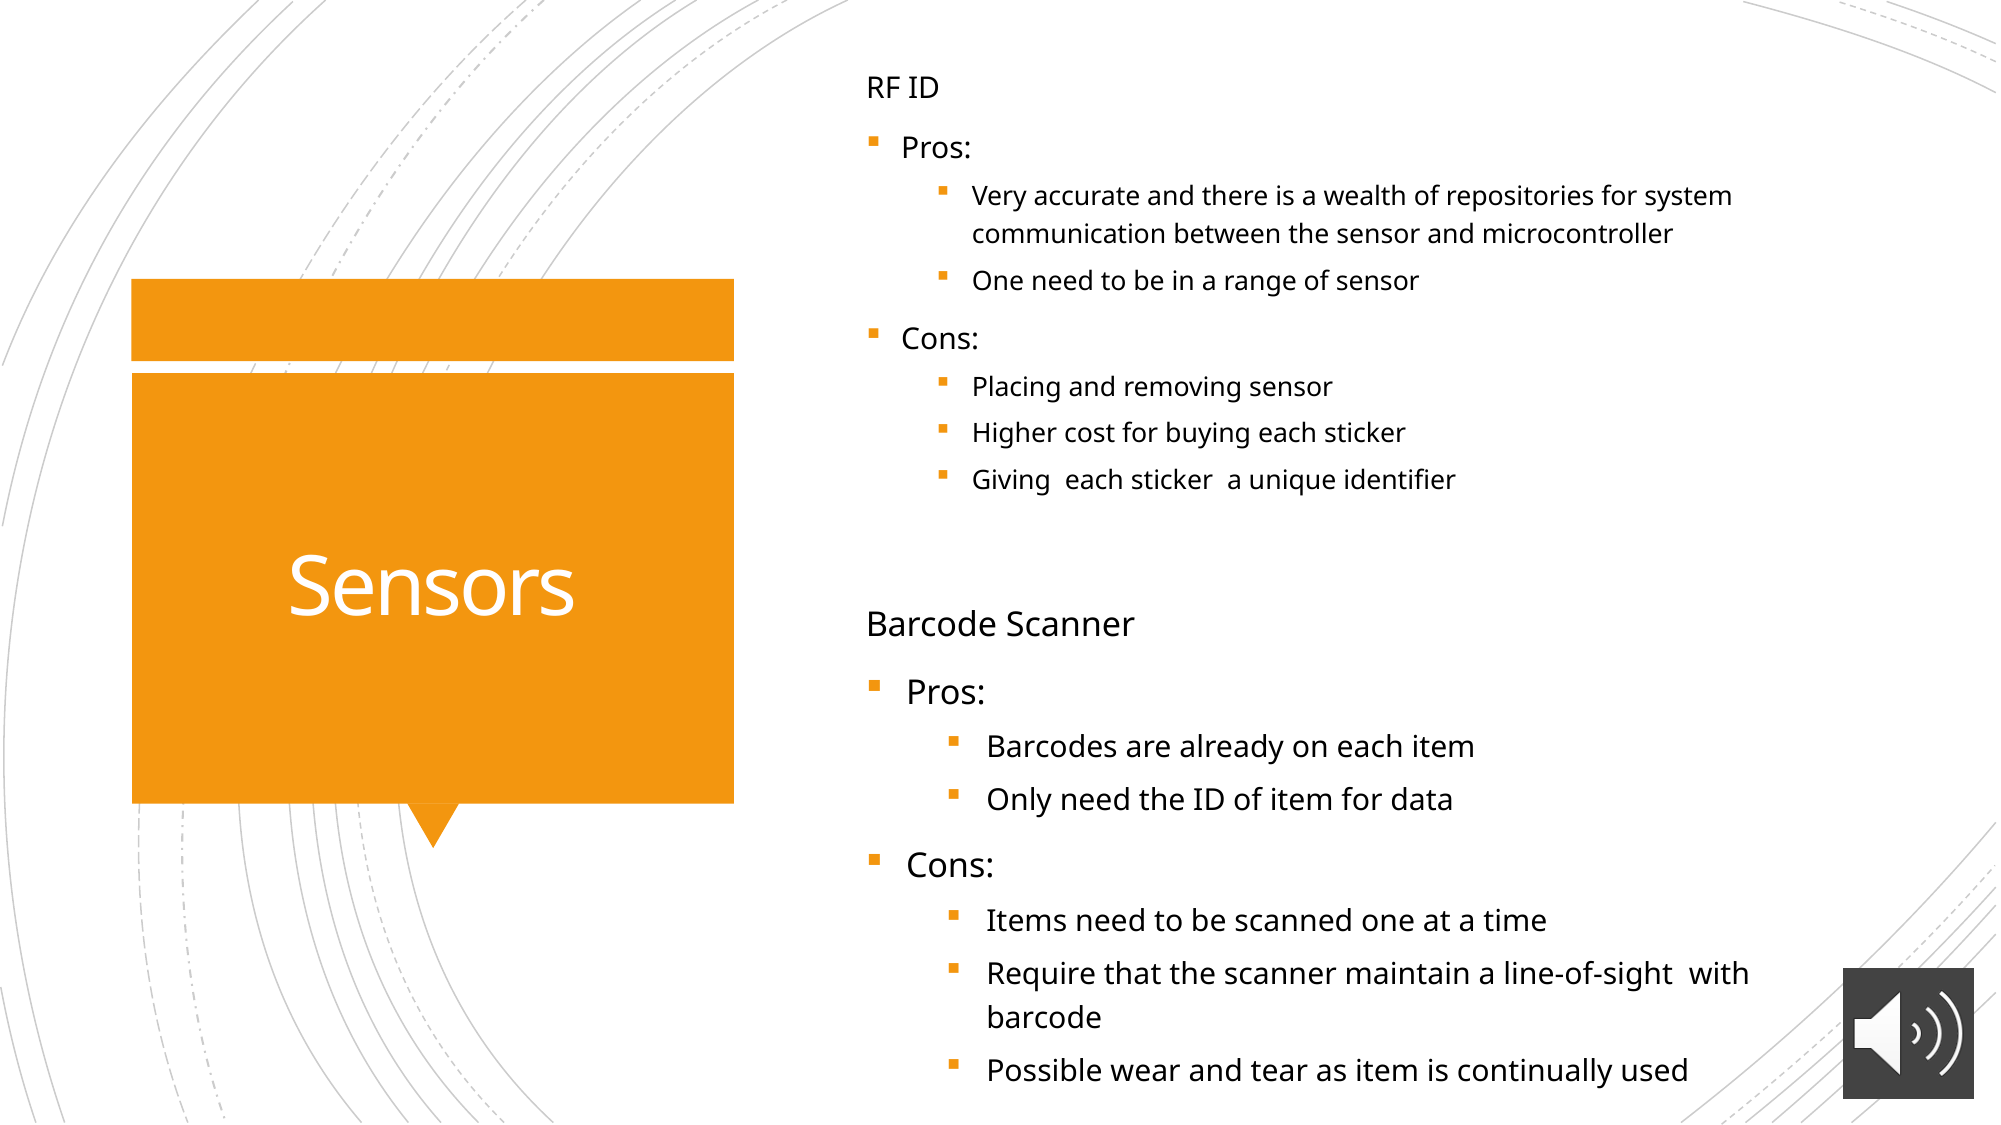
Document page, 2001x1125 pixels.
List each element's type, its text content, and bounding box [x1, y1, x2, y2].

picture [1841, 966, 1976, 1101]
list Barcode Scanner Pros: Barcodes are already on each item Only need the ID of item for data Cons: Items need to be scanned one at a time Require that the scanner maintain a line-of-sight with barcode Possible wear and tear as item is continually used [850, 586, 1879, 1100]
list RF ID Pros: Very accurate and there is a wealth of repositories for system communication between the sensor and microcontroller One need to be in a range of sensor Cons: Placing and removing sensor Higher cost for buying each sticker Giving each sticker a unique identifier [850, 53, 1877, 504]
title Sensors [145, 387, 721, 792]
